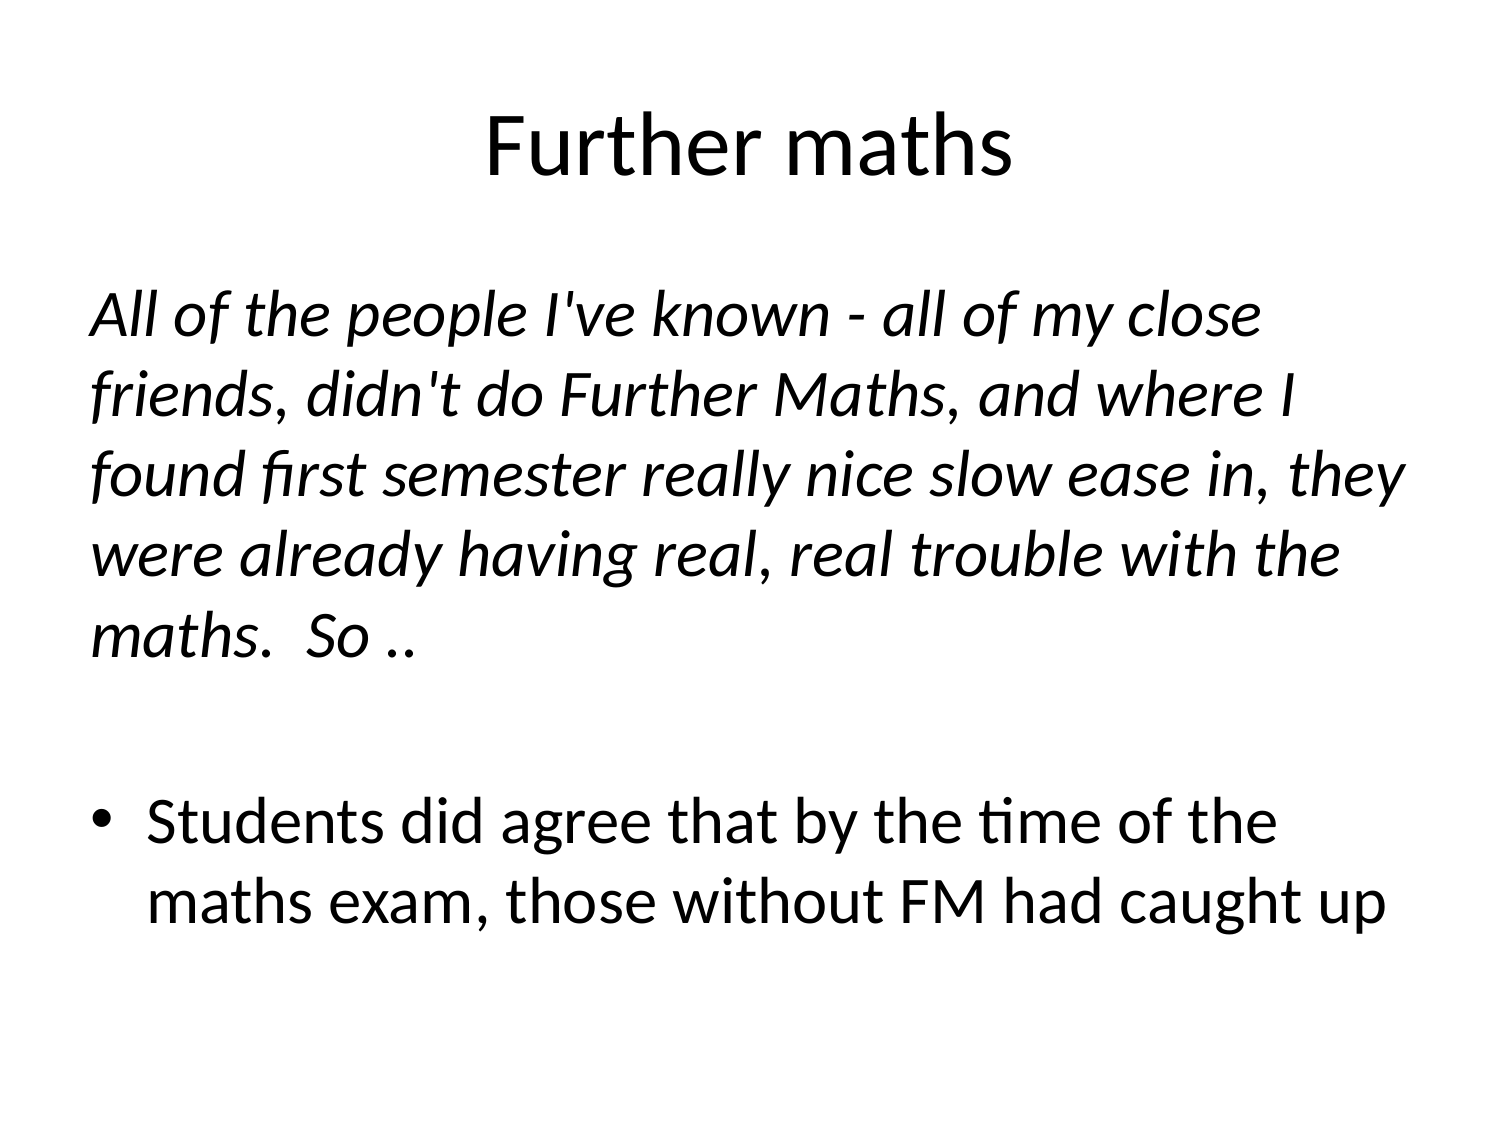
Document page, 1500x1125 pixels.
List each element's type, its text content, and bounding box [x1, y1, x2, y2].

title Further maths [75, 45, 1425, 233]
list All of the people I've known - all of my close friends, didn't do Further Maths, and where I found first semester really nice slow ease in, they were already having real, real trouble with the maths. So .. Students did agree that by the time of the maths exam, those without FM had caught up [75, 262, 1425, 1005]
